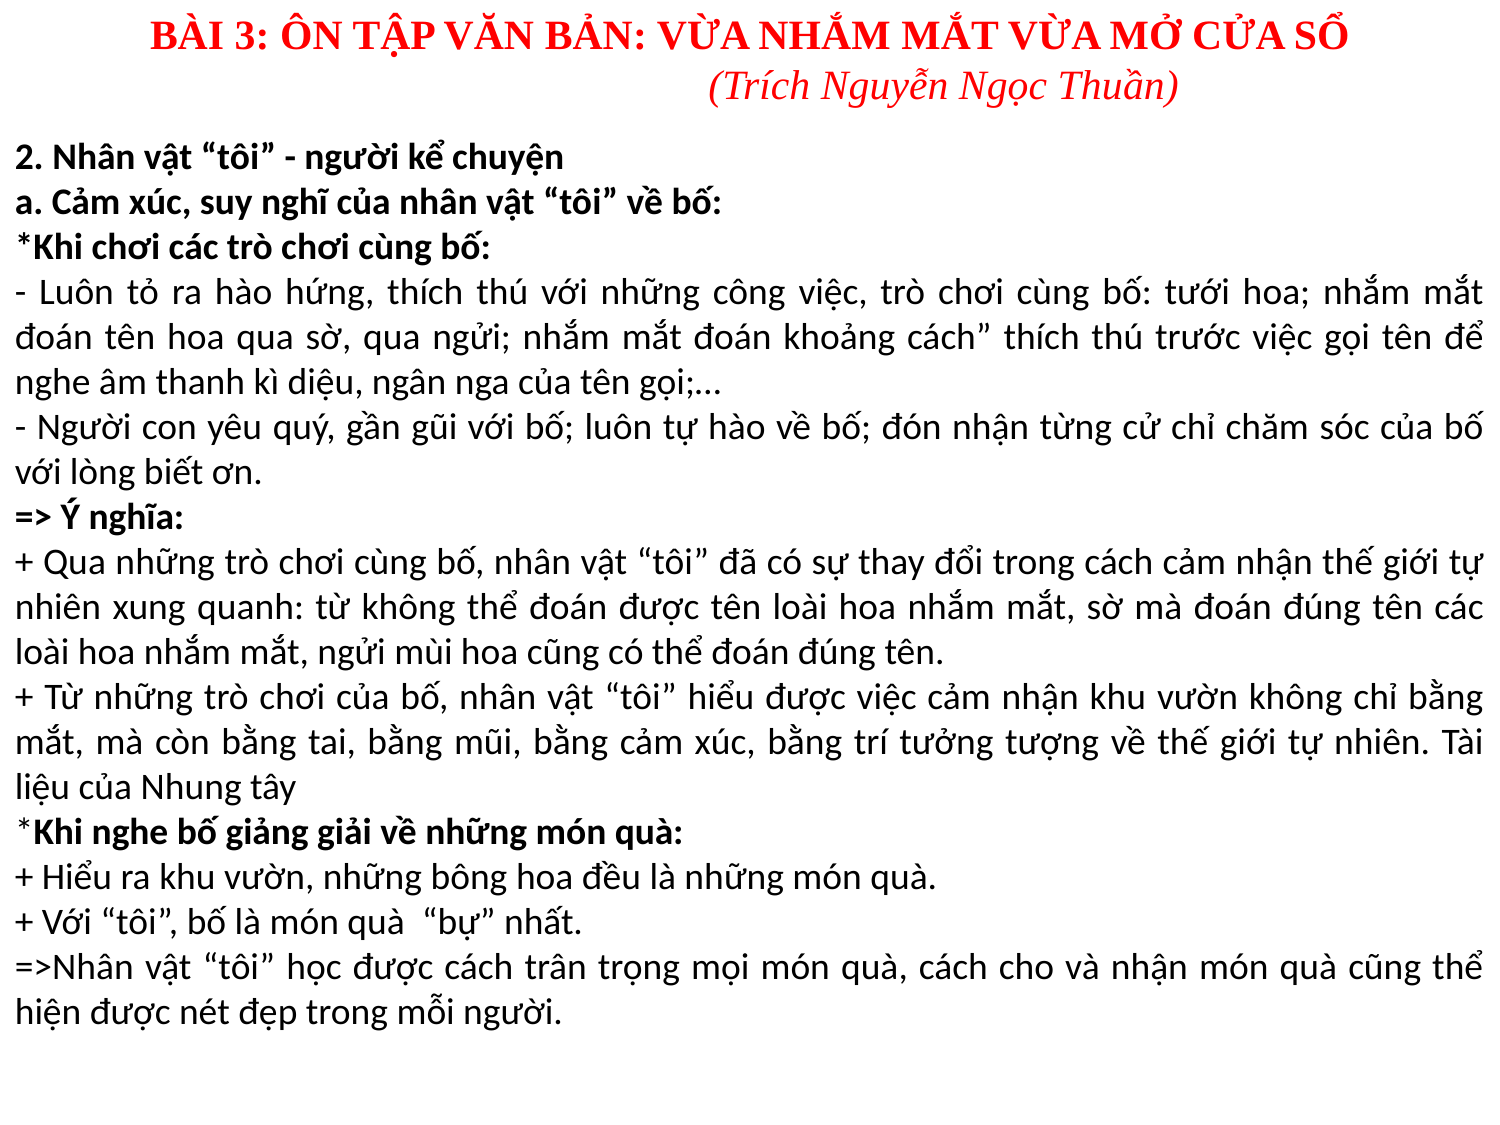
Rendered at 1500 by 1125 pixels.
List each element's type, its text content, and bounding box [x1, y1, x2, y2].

text_box 2. Nhân vật “tôi” - người kể chuyện a. Cảm xúc, suy nghĩ của nhân vật “tôi” về bố: *Khi chơi các trò chơi cùng bố: - Luôn tỏ ra hào hứng, thích thú với những công việc, trò chơi cùng bố: tưới hoa; nhắm mắt đoán tên hoa qua sờ, qua ngửi; nhắm mắt đoán khoảng cách” thích thú trước việc gọi tên để nghe âm thanh kì diệu, ngân nga của tên gọi;… - Người con yêu quý, gần gũi với bố; luôn tự hào về bố; đón nhận từng cử chỉ chăm sóc của bố với lòng biết ơn. => Ý nghĩa: + Qua những trò chơi cùng bố, nhân vật “tôi” đã có sự thay đổi trong cách cảm nhận thế giới tự nhiên xung quanh: từ không thể đoán được tên loài hoa nhắm mắt, sờ mà đoán đúng tên các loài hoa nhắm mắt, ngửi mùi hoa cũng có thể đoán đúng tên. + Từ những trò chơi của bố, nhân vật “tôi” hiểu được việc cảm nhận khu vườn không chỉ bằng mắt, mà còn bằng tai, bằng mũi, bằng cảm xúc, bằng trí tưởng tượng về thế giới tự nhiên. Tài liệu của Nhung tây *Khi nghe bố giảng giải về những món quà: + Hiểu ra khu vườn, những bông hoa đều là những món quà. + Với “tôi”, bố là món quà “bự” nhất. =>Nhân vật “tôi” học được cách trân trọng mọi món quà, cách cho và nhận món quà cũng thể hiện được nét đẹp trong mỗi người. [0, 124, 1500, 1085]
text_box BÀI 3: ÔN TẬP VĂN BẢN: VỪA NHẮM MẮT VỪA MỞ CỬA SỔ (Trích Nguyễn Ngọc Thuần) [0, 0, 1500, 124]
